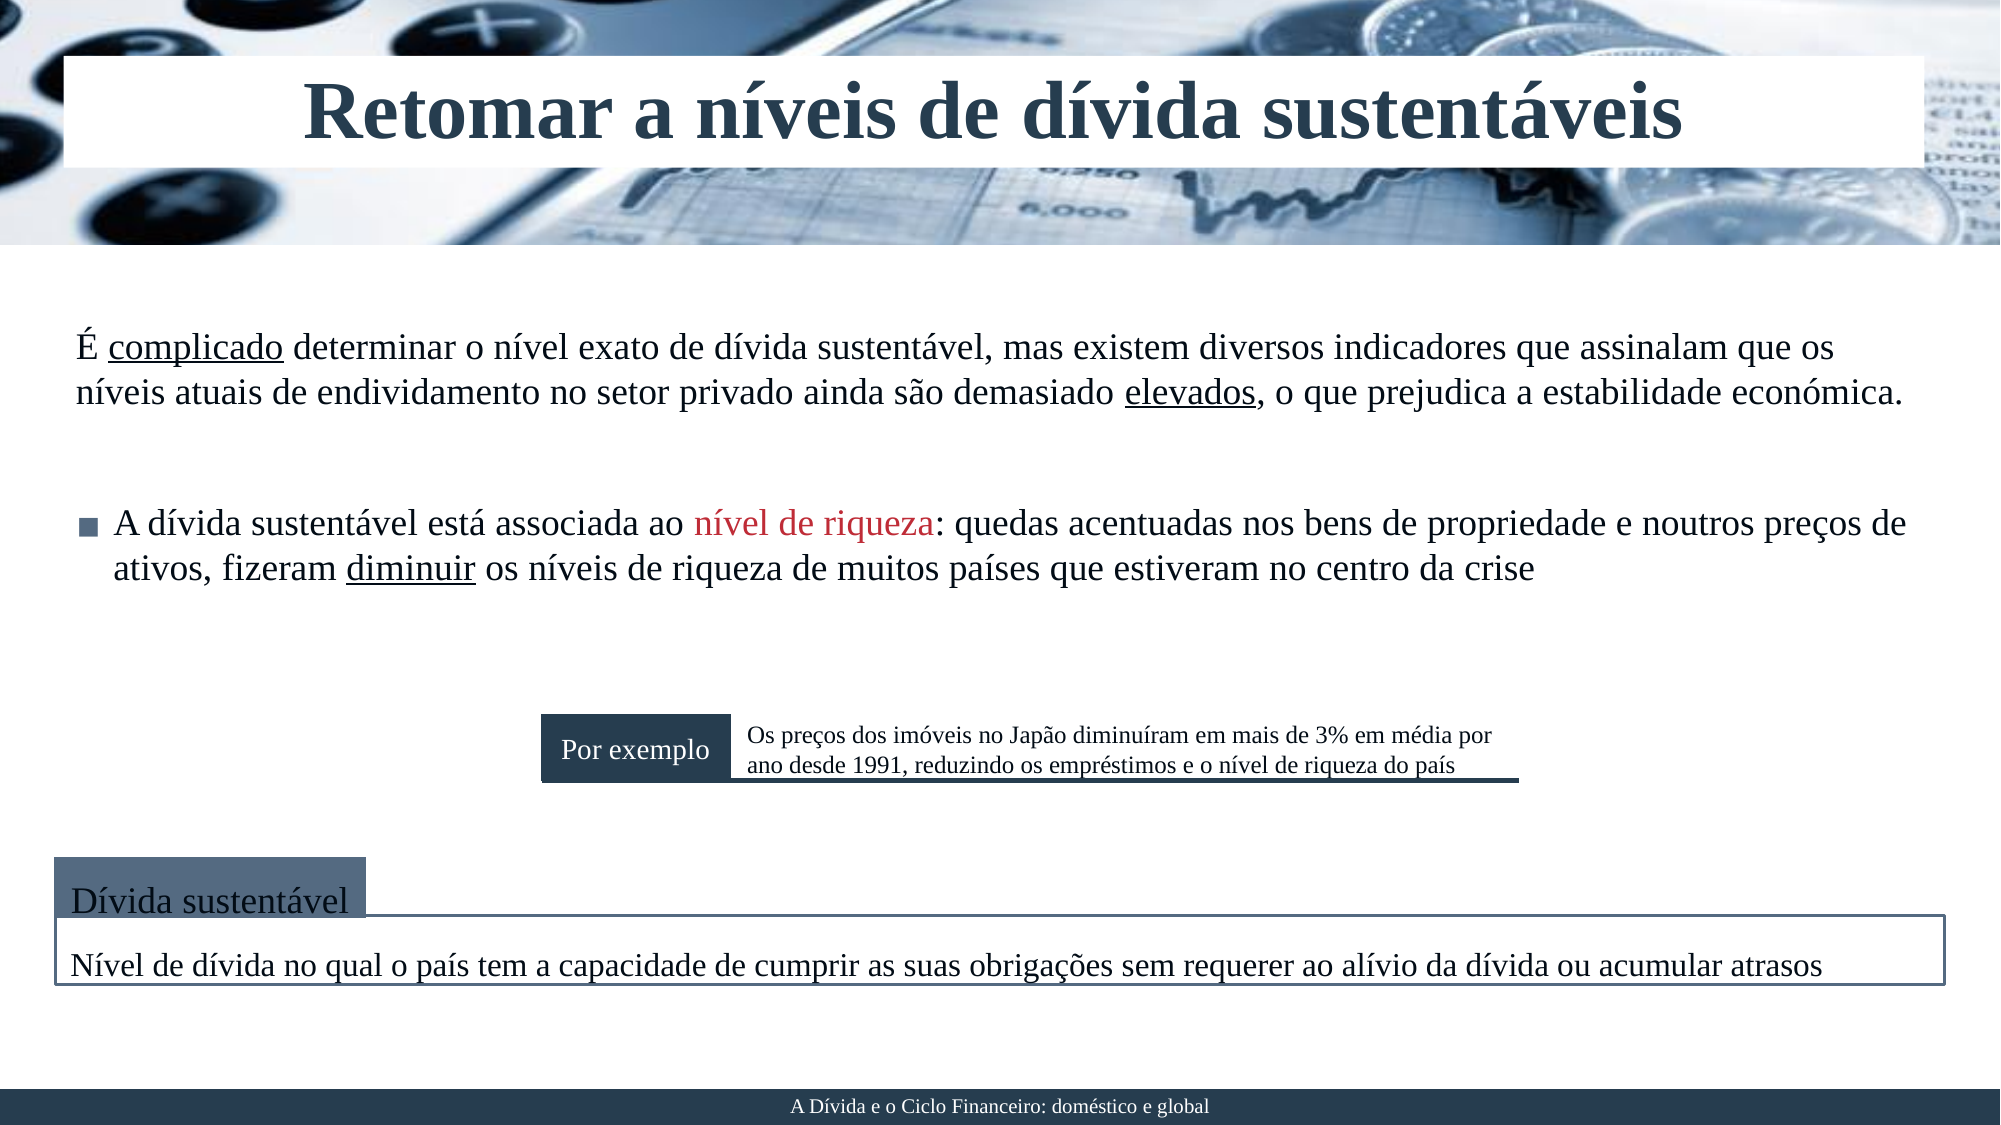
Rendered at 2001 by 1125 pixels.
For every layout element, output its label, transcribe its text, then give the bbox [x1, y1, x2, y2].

list É complicado determinar o nível exato de dívida sustentável, mas existem diversos indicadores que assinalam que os níveis atuais de endividamento no setor privado ainda são demasiado elevados, o que prejudica a estabilidade económica. A dívida sustentável está associada ao nível de riqueza: quedas acentuadas nos bens de propriedade e noutros preços de ativos, fizeram diminuir os níveis de riqueza de muitos países que estiveram no centro da crise [60, 314, 1950, 639]
text_box A Dívida e o Ciclo Financeiro: doméstico e global [0, 1089, 2000, 1125]
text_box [55, 857, 1945, 985]
picture [0, 0, 2000, 245]
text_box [541, 710, 1549, 848]
